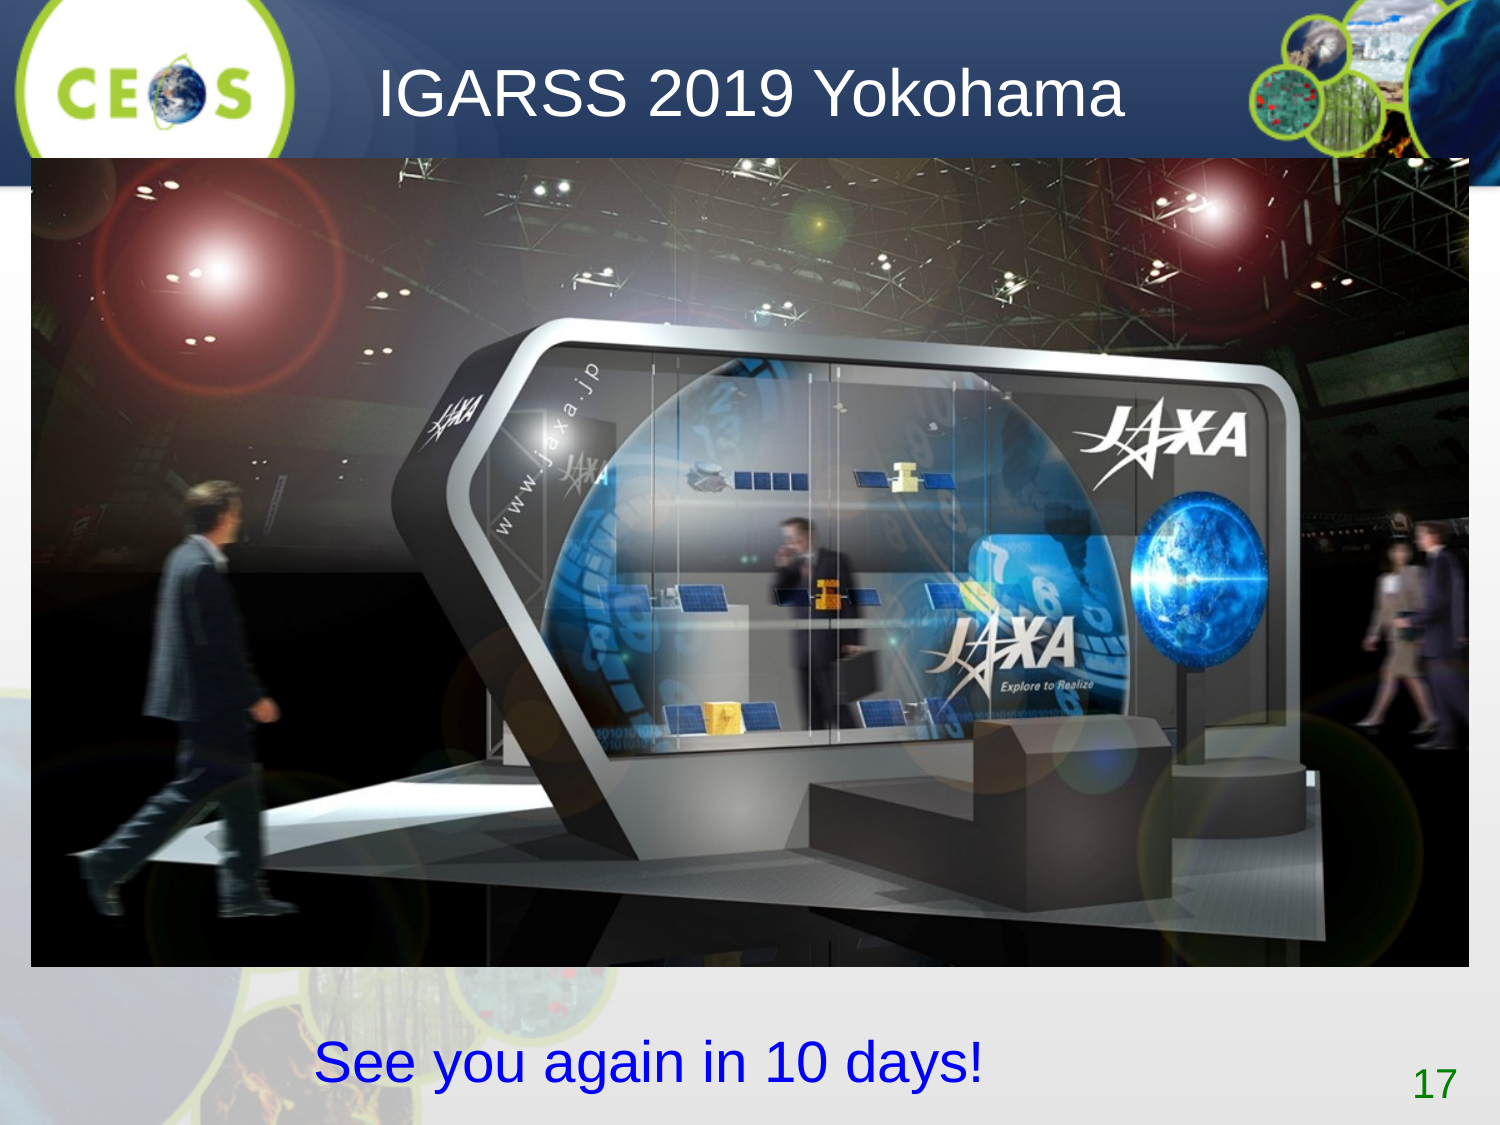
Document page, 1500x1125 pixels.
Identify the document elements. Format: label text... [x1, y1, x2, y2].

text_box 17 [1149, 1049, 1474, 1116]
text_box See you again in 10 days! [112, 1016, 1188, 1102]
title IGARSS 2019 Yokohama [226, 42, 1277, 156]
picture [0, 0, 1500, 1125]
